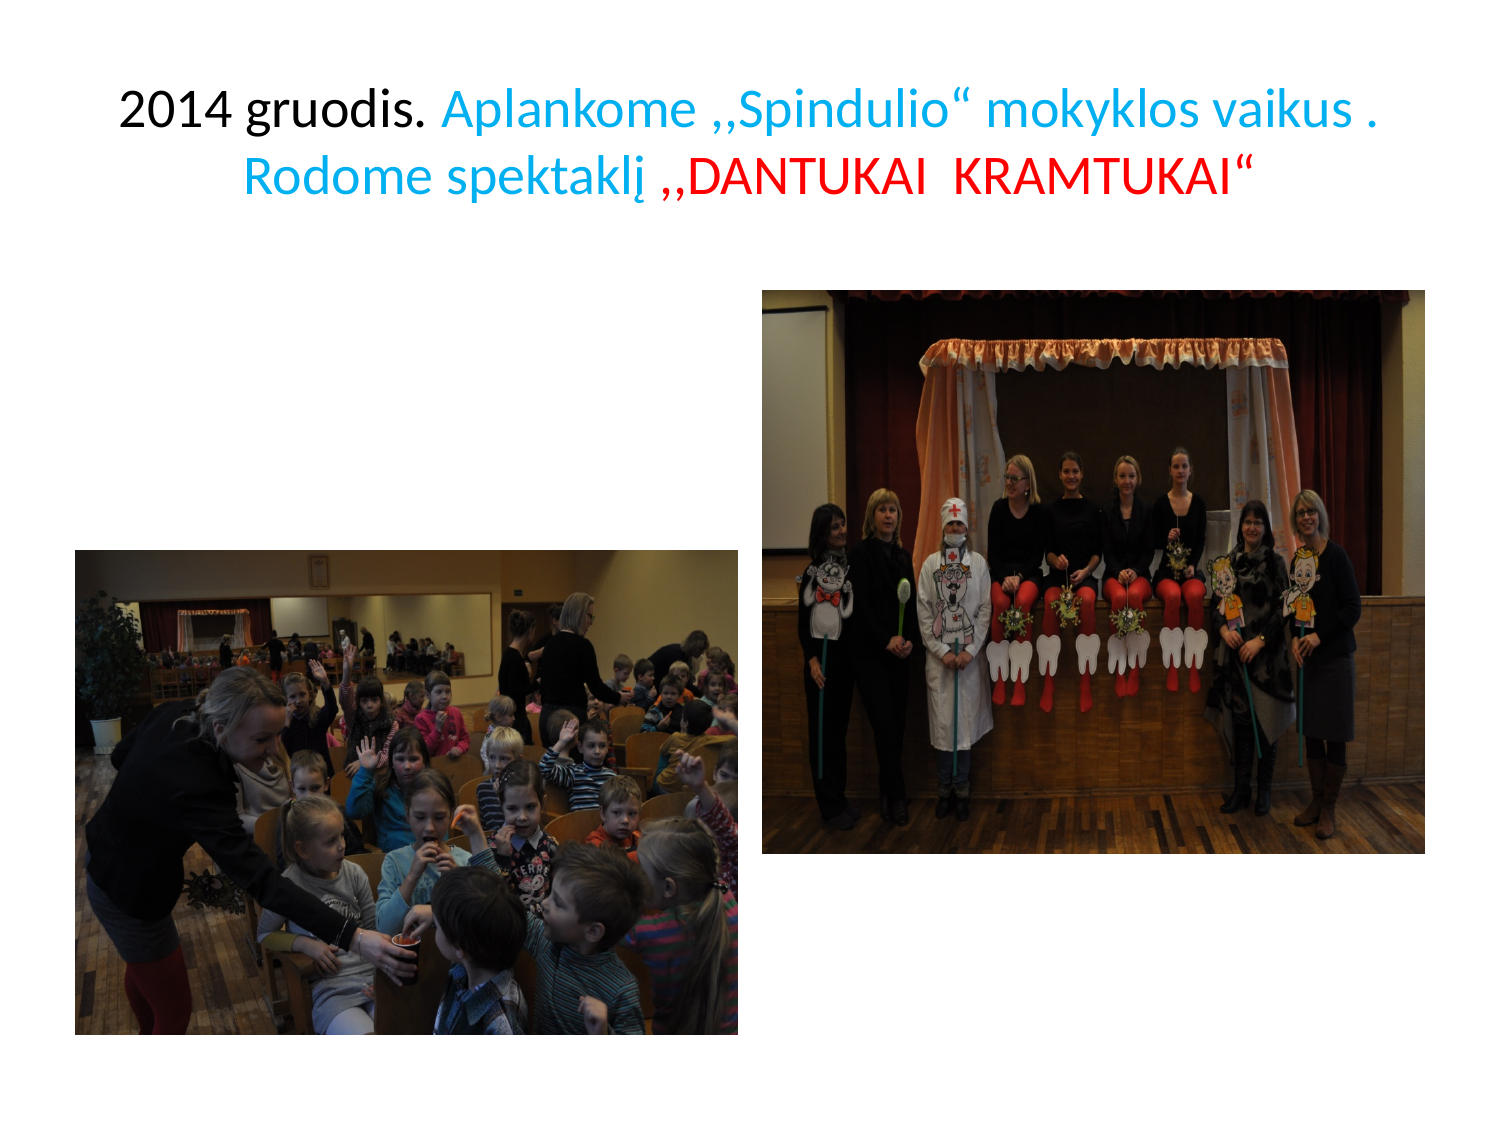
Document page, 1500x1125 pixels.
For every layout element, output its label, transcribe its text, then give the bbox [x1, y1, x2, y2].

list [762, 290, 1426, 854]
title 2014 gruodis. Aplankome ,,Spindulio“ mokyklos vaikus . Rodome spektaklį ,,DANTUKAI KRAMTUKAI“ [75, 45, 1425, 233]
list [74, 550, 738, 1036]
